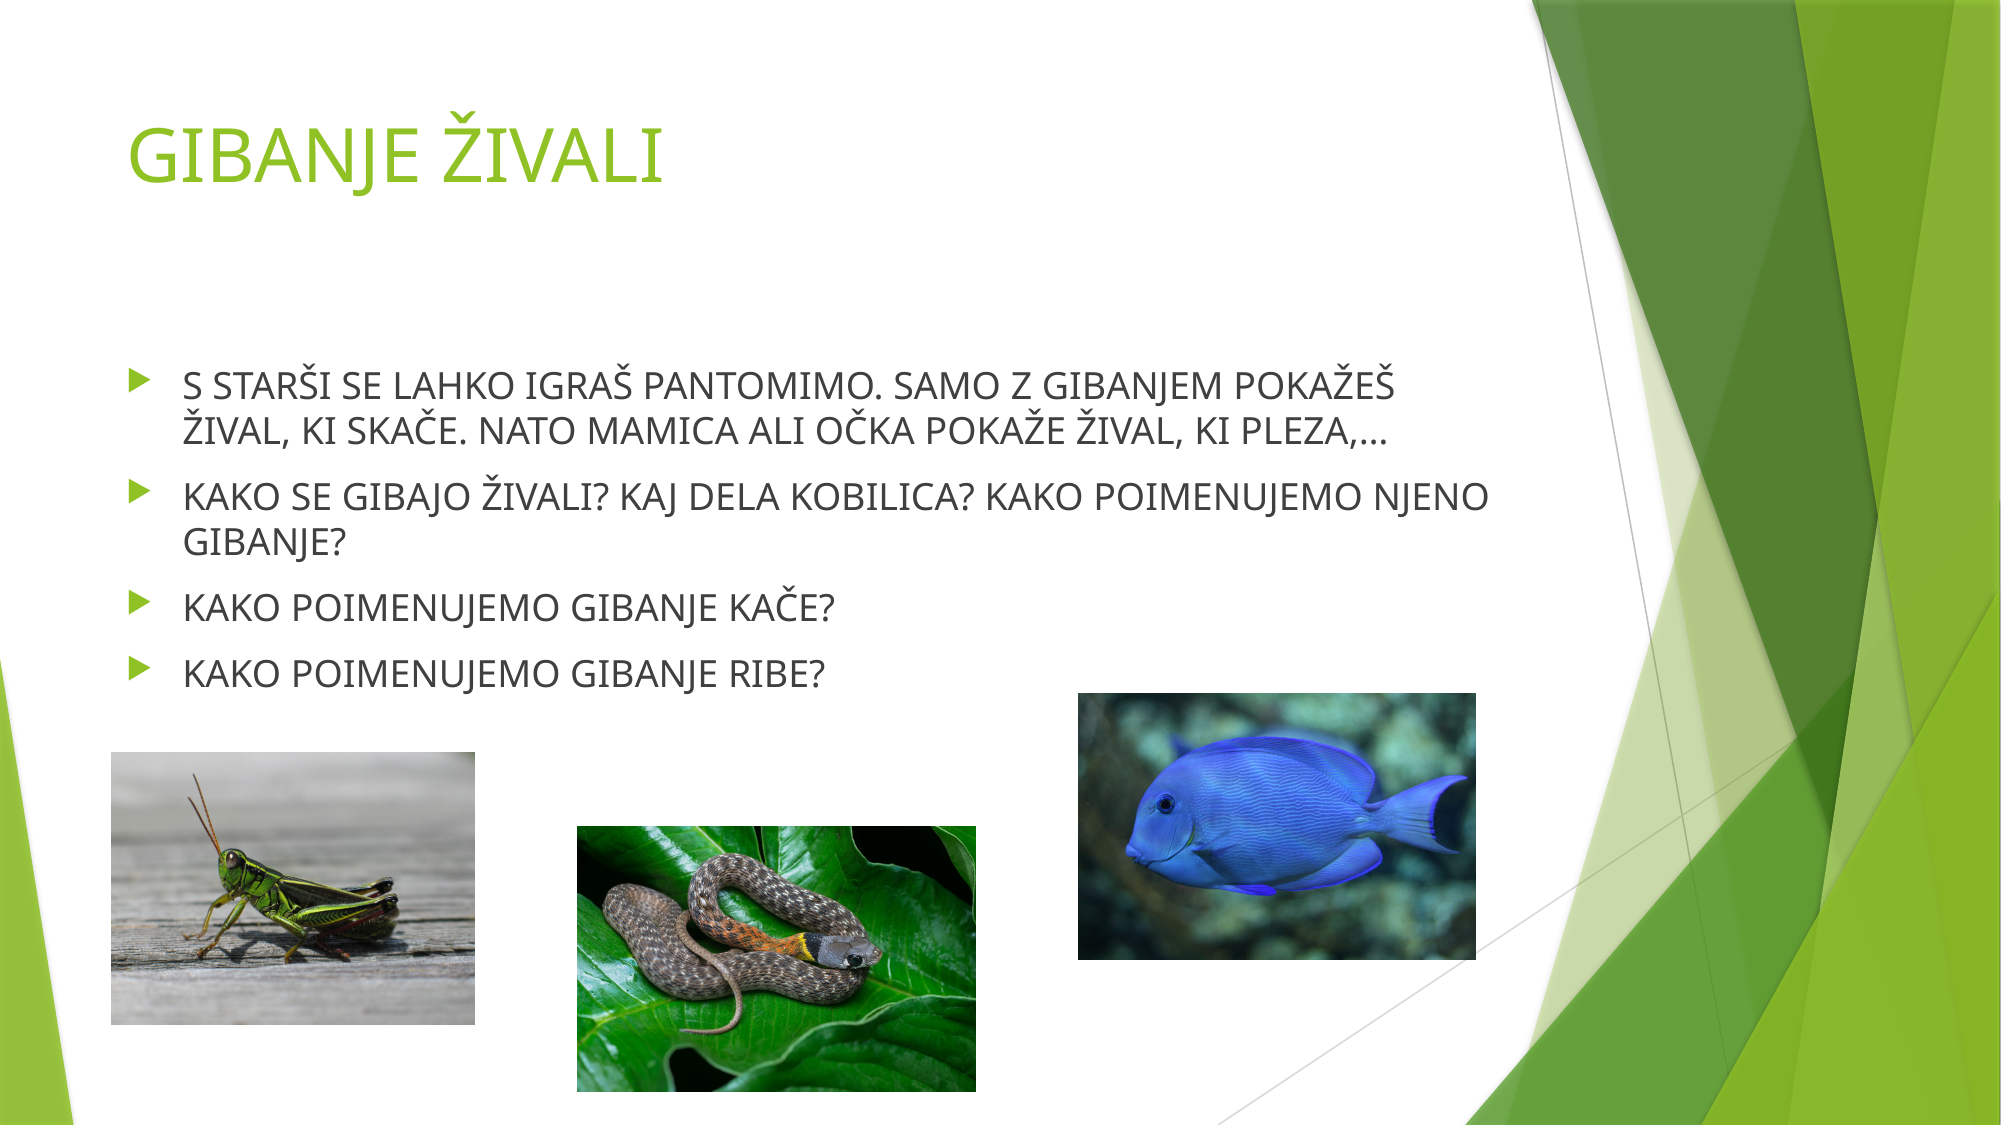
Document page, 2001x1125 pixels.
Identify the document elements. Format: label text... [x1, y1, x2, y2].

picture [577, 825, 976, 1093]
list S STARŠI SE LAHKO IGRAŠ PANTOMIMO. SAMO Z GIBANJEM POKAŽEŠ ŽIVAL, KI SKAČE. NATO MAMICA ALI OČKA POKAŽE ŽIVAL, KI PLEZA,… KAKO SE GIBAJO ŽIVALI? KAJ DELA KOBILICA? KAKO POIMENUJEMO NJENO GIBANJE? KAKO POIMENUJEMO GIBANJE KAČE? KAKO POIMENUJEMO GIBANJE RIBE? [111, 354, 1522, 992]
title GIBANJE ŽIVALI [111, 99, 1522, 317]
picture [1077, 693, 1477, 960]
picture [110, 751, 476, 1026]
